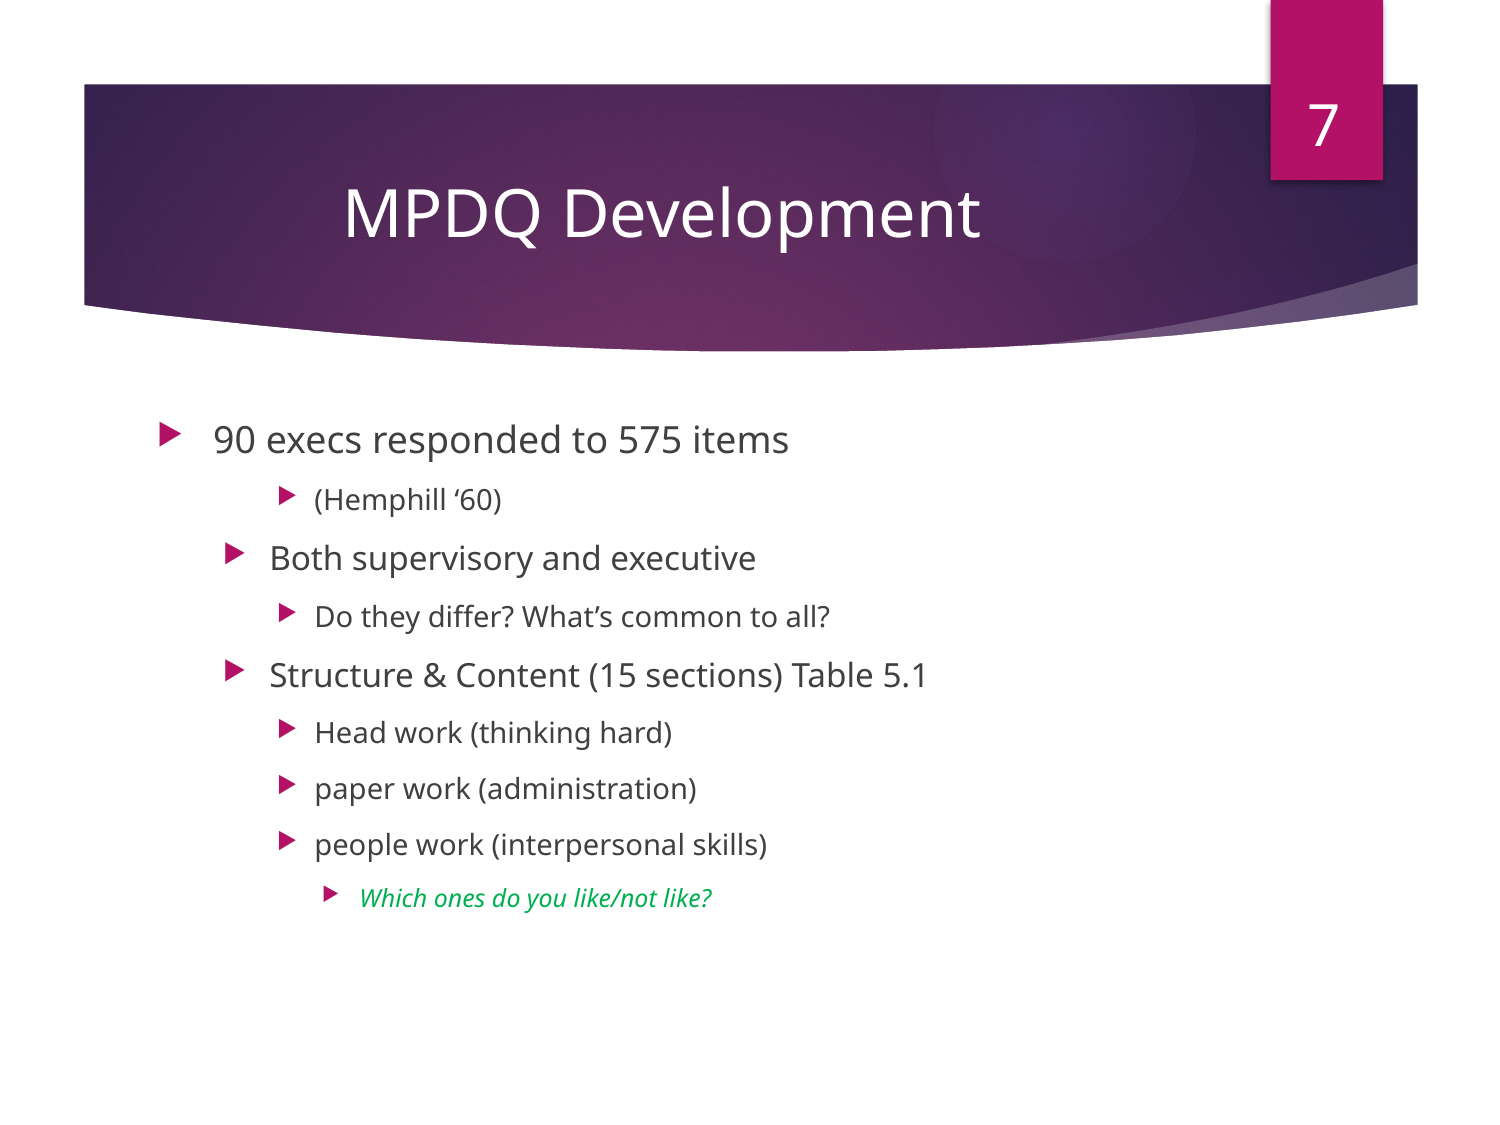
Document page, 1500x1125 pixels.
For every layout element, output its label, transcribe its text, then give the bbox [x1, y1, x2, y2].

list 90 execs responded to 575 items (Hemphill ‘60) Both supervisory and executive Do they differ? What’s common to all? Structure & Content (15 sections) Table 5.1 Head work (thinking hard) paper work (administration) people work (interpersonal skills) Which ones do you like/not like? [141, 408, 1183, 988]
title MPDQ Development [142, 152, 1183, 269]
slide_number 7 [1259, 48, 1390, 175]
